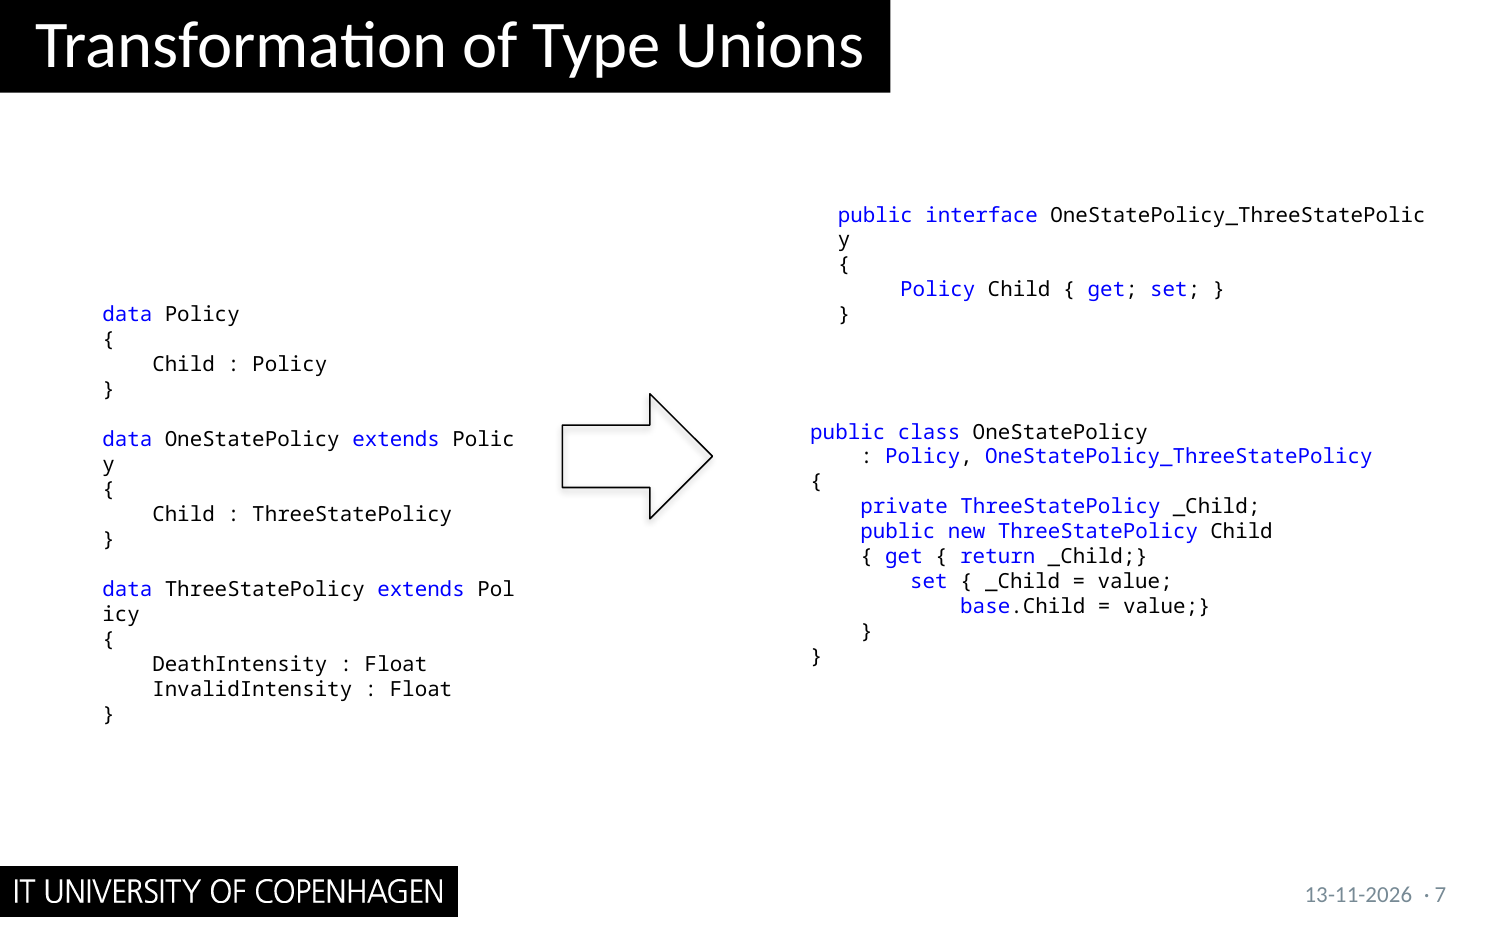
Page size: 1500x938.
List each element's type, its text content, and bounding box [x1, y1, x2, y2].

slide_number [1062, 868, 1413, 919]
picture [15, 879, 442, 903]
text_box public class OneStatePolicy : Policy, OneStatePolicy_ThreeStatePolicy { private ThreeStatePolicy _Child; public new ThreeStatePolicy Child { get { return _Child;} set { _Child = value; base.Child = value;} } } [795, 410, 1388, 676]
text_box public interface OneStatePolicy_ThreeStatePolicy { Policy Child { get; set; } } [823, 193, 1450, 334]
title Transformation of Type Unions [0, 0, 891, 93]
slide_number · 7 [1423, 868, 1474, 919]
text_box [561, 393, 713, 520]
text_box data Policy { Child : Policy } data OneStatePolicy extends Policy { Child : ThreeStatePolicy } data ThreeStatePolicy extends Policy { DeathIntensity : Float InvalidIntensity : Float } [87, 293, 538, 734]
